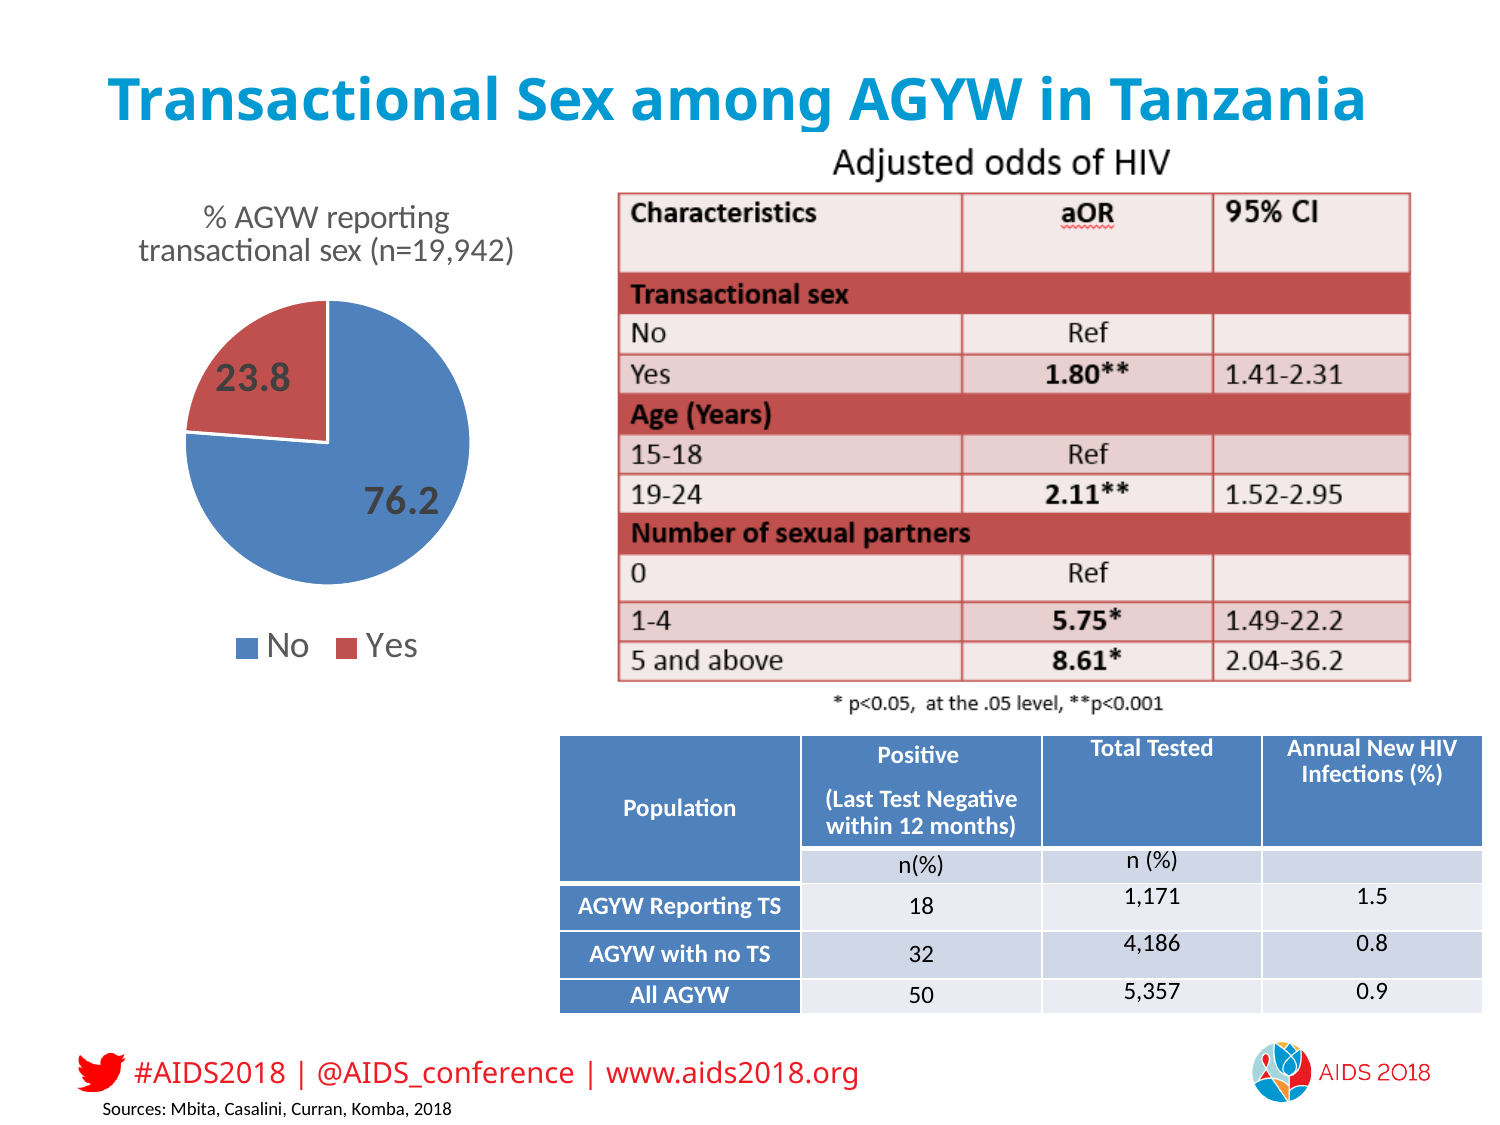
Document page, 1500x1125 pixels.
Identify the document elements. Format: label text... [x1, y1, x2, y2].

title Transactional Sex among AGYW in Tanzania [62, 24, 1413, 170]
picture [1252, 1042, 1430, 1088]
table_header Positive (Last Test Negative within 12 months) [802, 740, 1041, 846]
table_cell n (%) [1043, 851, 1261, 883]
table_header Total Tested [1043, 740, 1261, 846]
table_cell 4,186 [1043, 932, 1261, 978]
table_cell [1263, 851, 1482, 883]
picture [73, 1044, 129, 1100]
table_header Annual New HIV Infections (%) [1263, 736, 1482, 846]
picture [578, 132, 1438, 731]
table_cell 1,171 [1043, 884, 1261, 930]
table_cell 50 [802, 980, 1041, 1013]
table_cell 0.9 [1263, 980, 1482, 1013]
table_cell AGYW Reporting TS [560, 886, 800, 930]
table_cell 0.8 [1263, 932, 1482, 978]
table_cell 18 [802, 884, 1041, 930]
table_cell n(%) [802, 851, 1041, 883]
table_header Population [560, 736, 800, 881]
text_box Sources: Mbita, Casalini, Curran, Komba, 2018 [87, 1088, 1438, 1125]
chart [74, 175, 578, 676]
table_cell 1.5 [1263, 884, 1482, 930]
table_cell 32 [802, 932, 1041, 978]
table_cell 5,357 [1043, 980, 1261, 1013]
table_cell AGYW with no TS [560, 932, 800, 978]
table_cell All AGYW [560, 980, 800, 1013]
